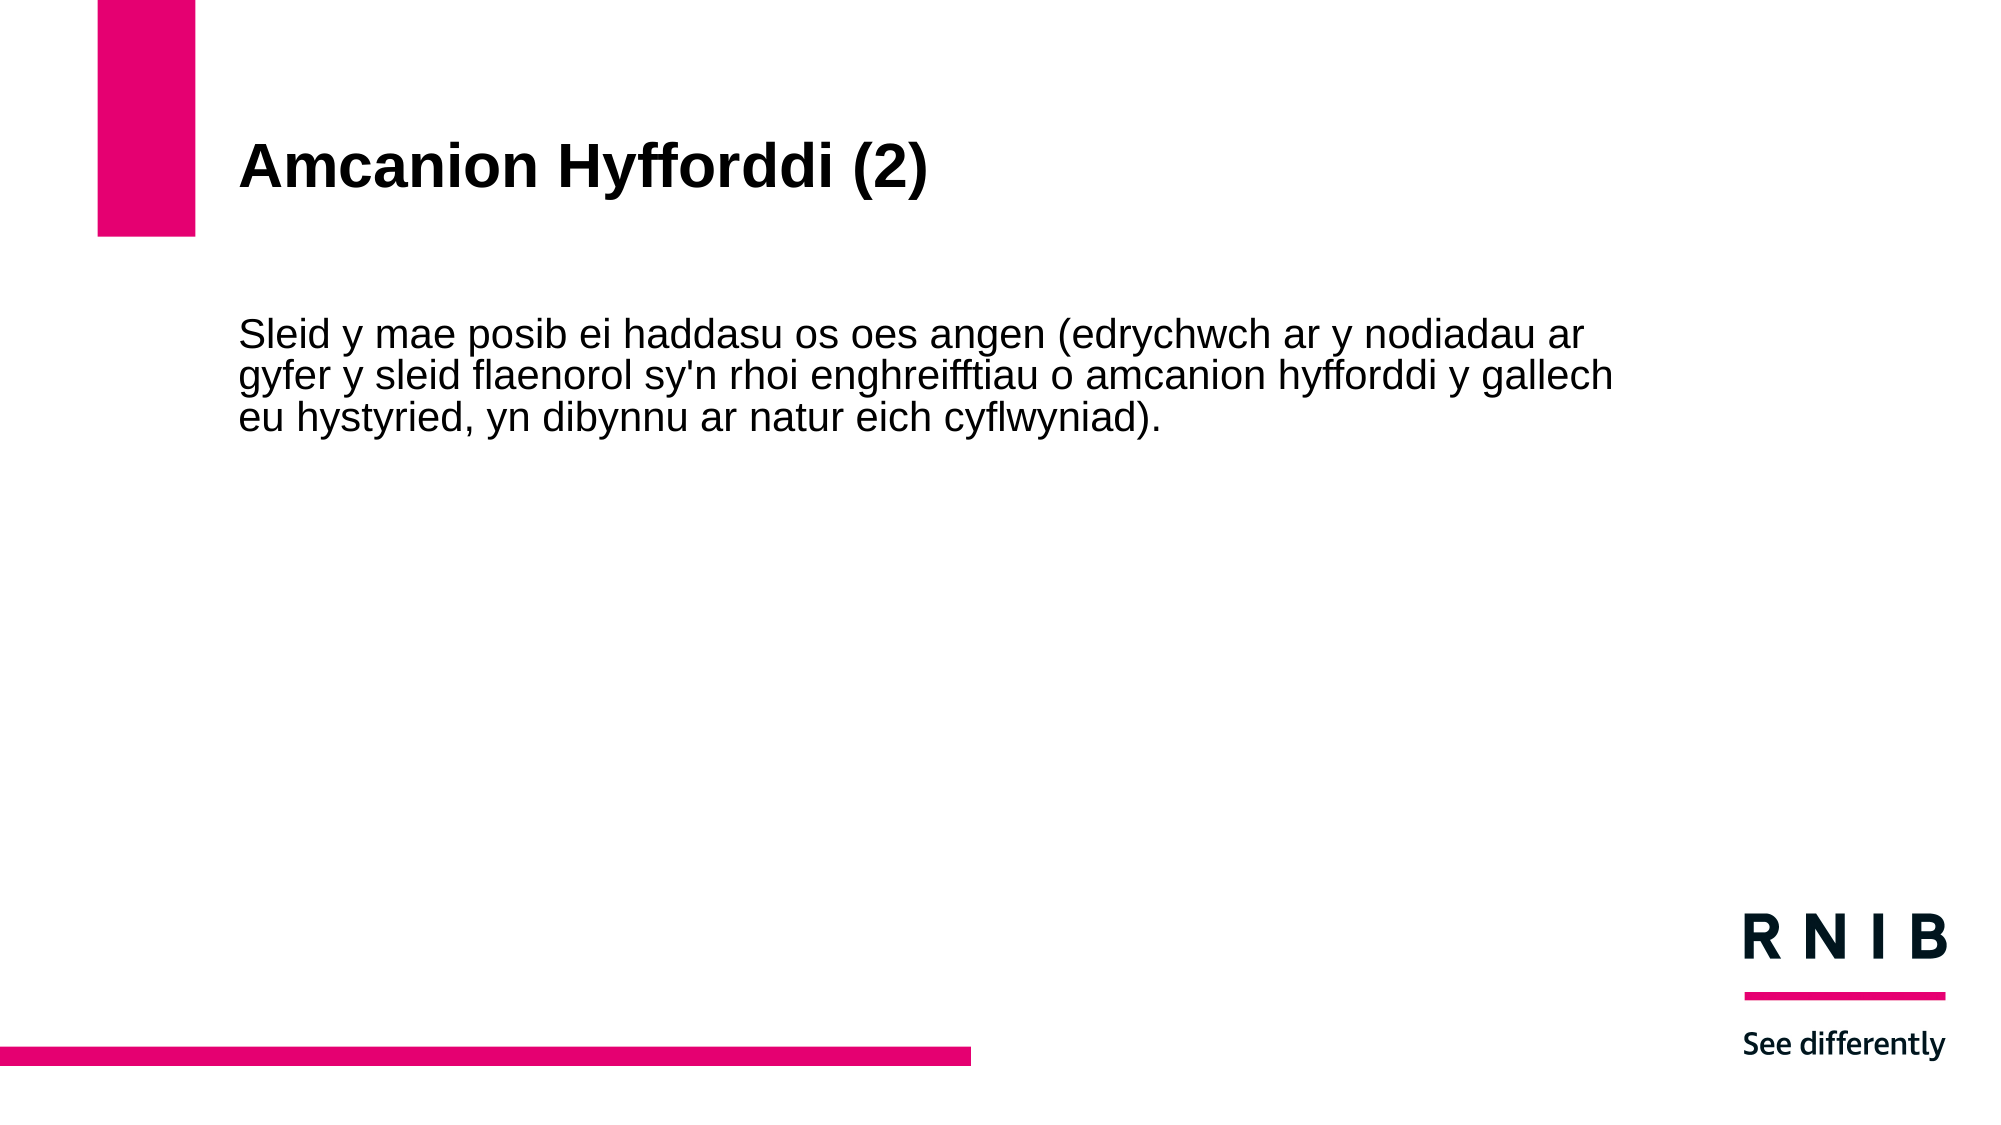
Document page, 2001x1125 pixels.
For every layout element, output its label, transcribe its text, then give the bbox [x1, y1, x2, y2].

list Sleid y mae posib ei haddasu os oes angen (edrychwch ar y nodiadau ar gyfer y sleid flaenorol sy'n rhoi enghreifftiau o amcanion hyfforddi y gallech eu hystyried, yn dibynnu ar natur eich cyflwyniad). [223, 307, 1664, 1021]
picture [1704, 847, 1982, 1125]
title Amcanion Hyfforddi (2) [223, 59, 1664, 278]
